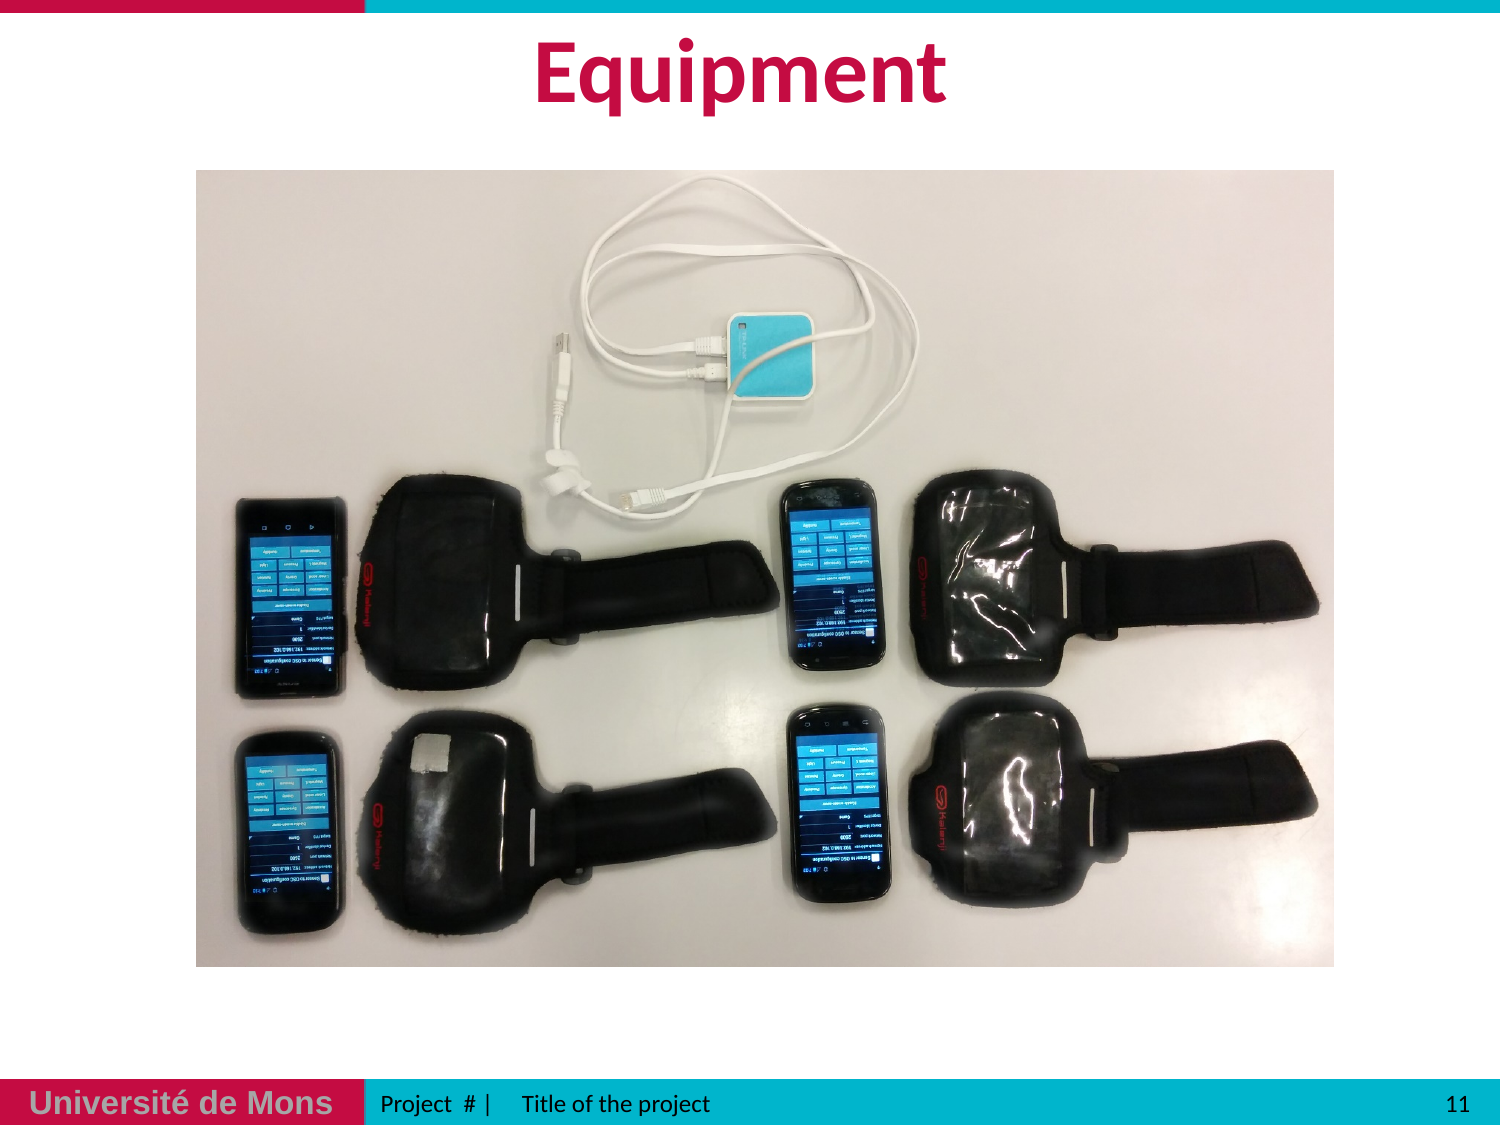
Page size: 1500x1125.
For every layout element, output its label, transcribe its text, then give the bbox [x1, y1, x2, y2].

footer Project # | Title of the project [365, 1079, 1416, 1125]
picture [0, 0, 1500, 13]
title Equipment [87, 26, 1416, 106]
picture [0, 1079, 365, 1125]
slide_number 11 [1416, 1079, 1500, 1125]
picture [195, 169, 1334, 967]
